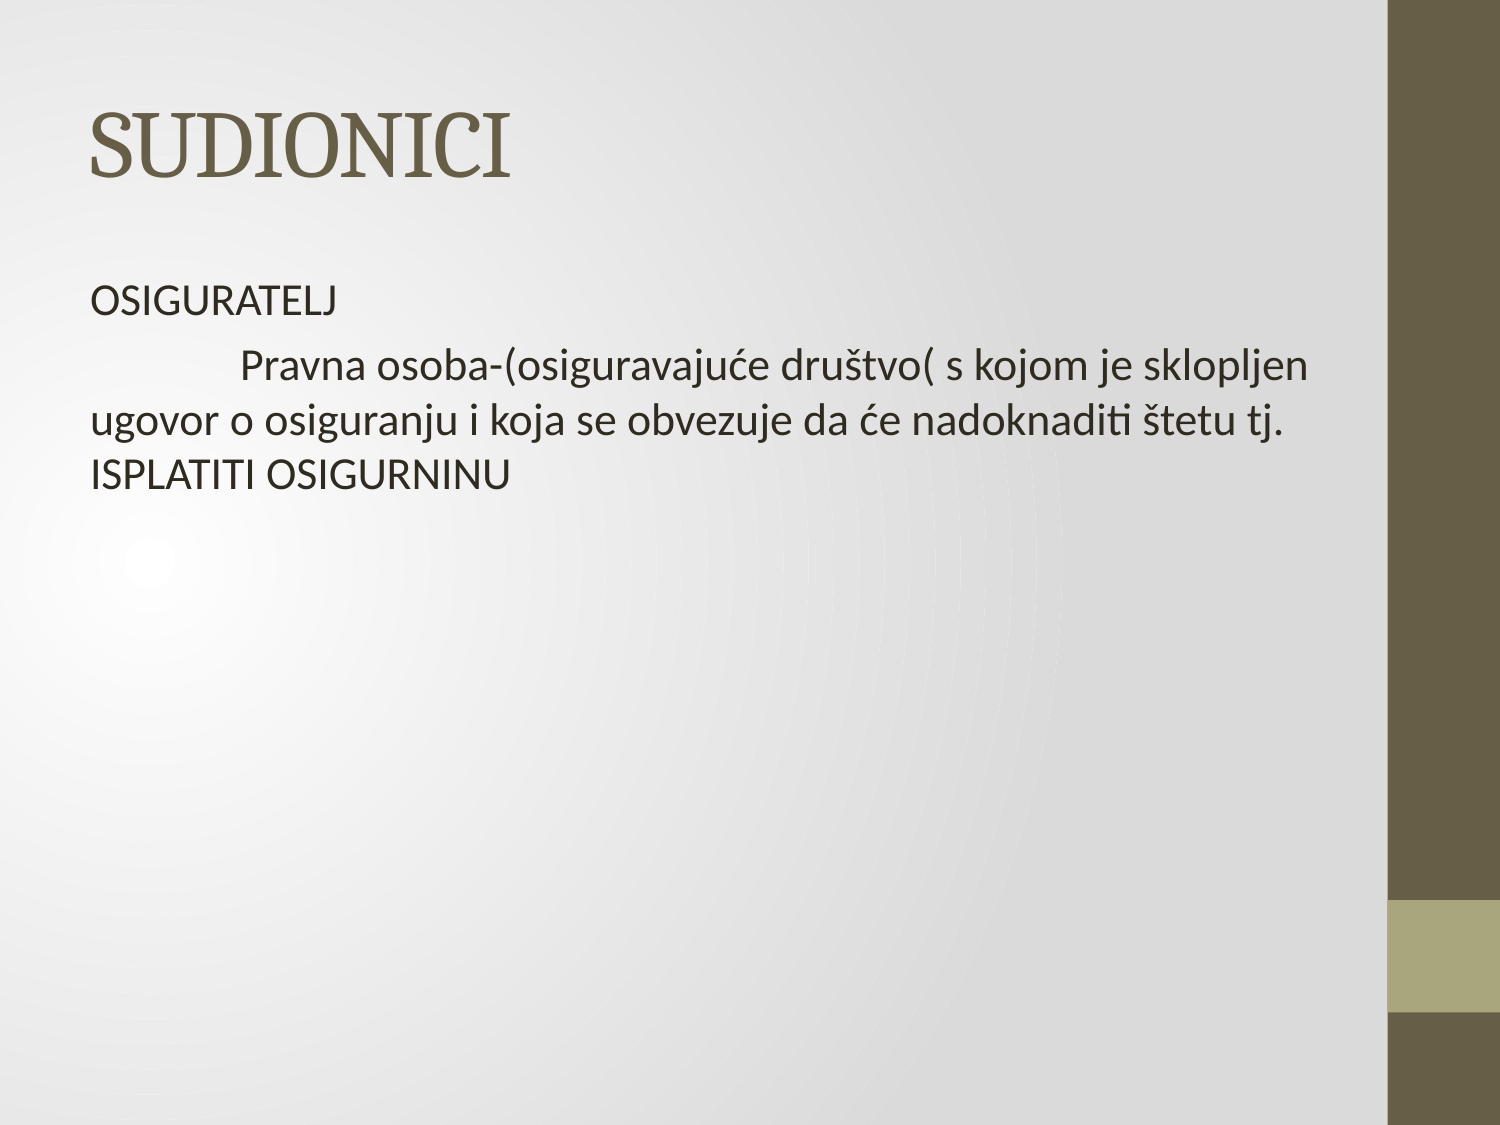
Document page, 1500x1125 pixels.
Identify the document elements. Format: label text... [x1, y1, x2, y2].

list OSIGURATELJ Pravna osoba-(osiguravajuće društvo( s kojom je sklopljen ugovor o osiguranju i koja se obvezuje da će nadoknaditi štetu tj. ISPLATITI OSIGURNINU [75, 262, 1325, 1050]
title SUDIONICI [75, 45, 1325, 233]
